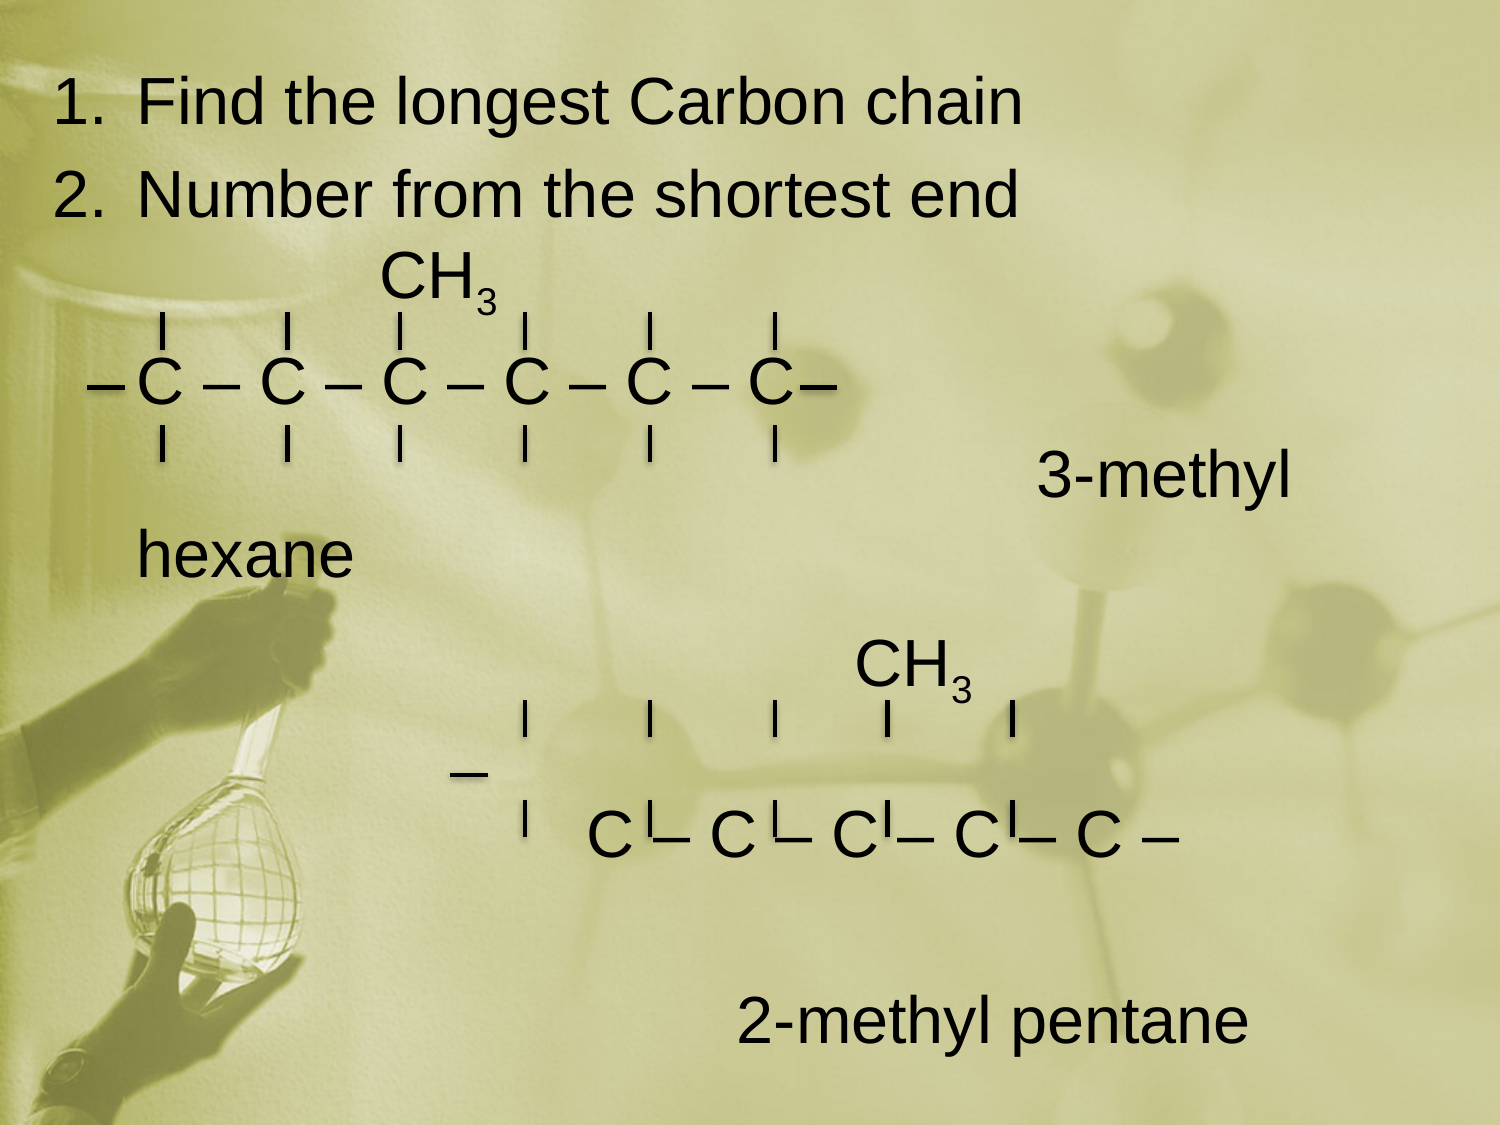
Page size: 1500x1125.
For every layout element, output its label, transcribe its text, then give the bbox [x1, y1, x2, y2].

text_box CH3 [839, 612, 988, 719]
text_box CH3 [364, 224, 513, 331]
picture [0, 0, 1500, 1125]
list Find the longest Carbon chain Number from the shortest end C – C – C – C – C – C 3-methyl hexane C – C – C – C – C – 2-methyl pentane [37, 49, 1480, 1088]
